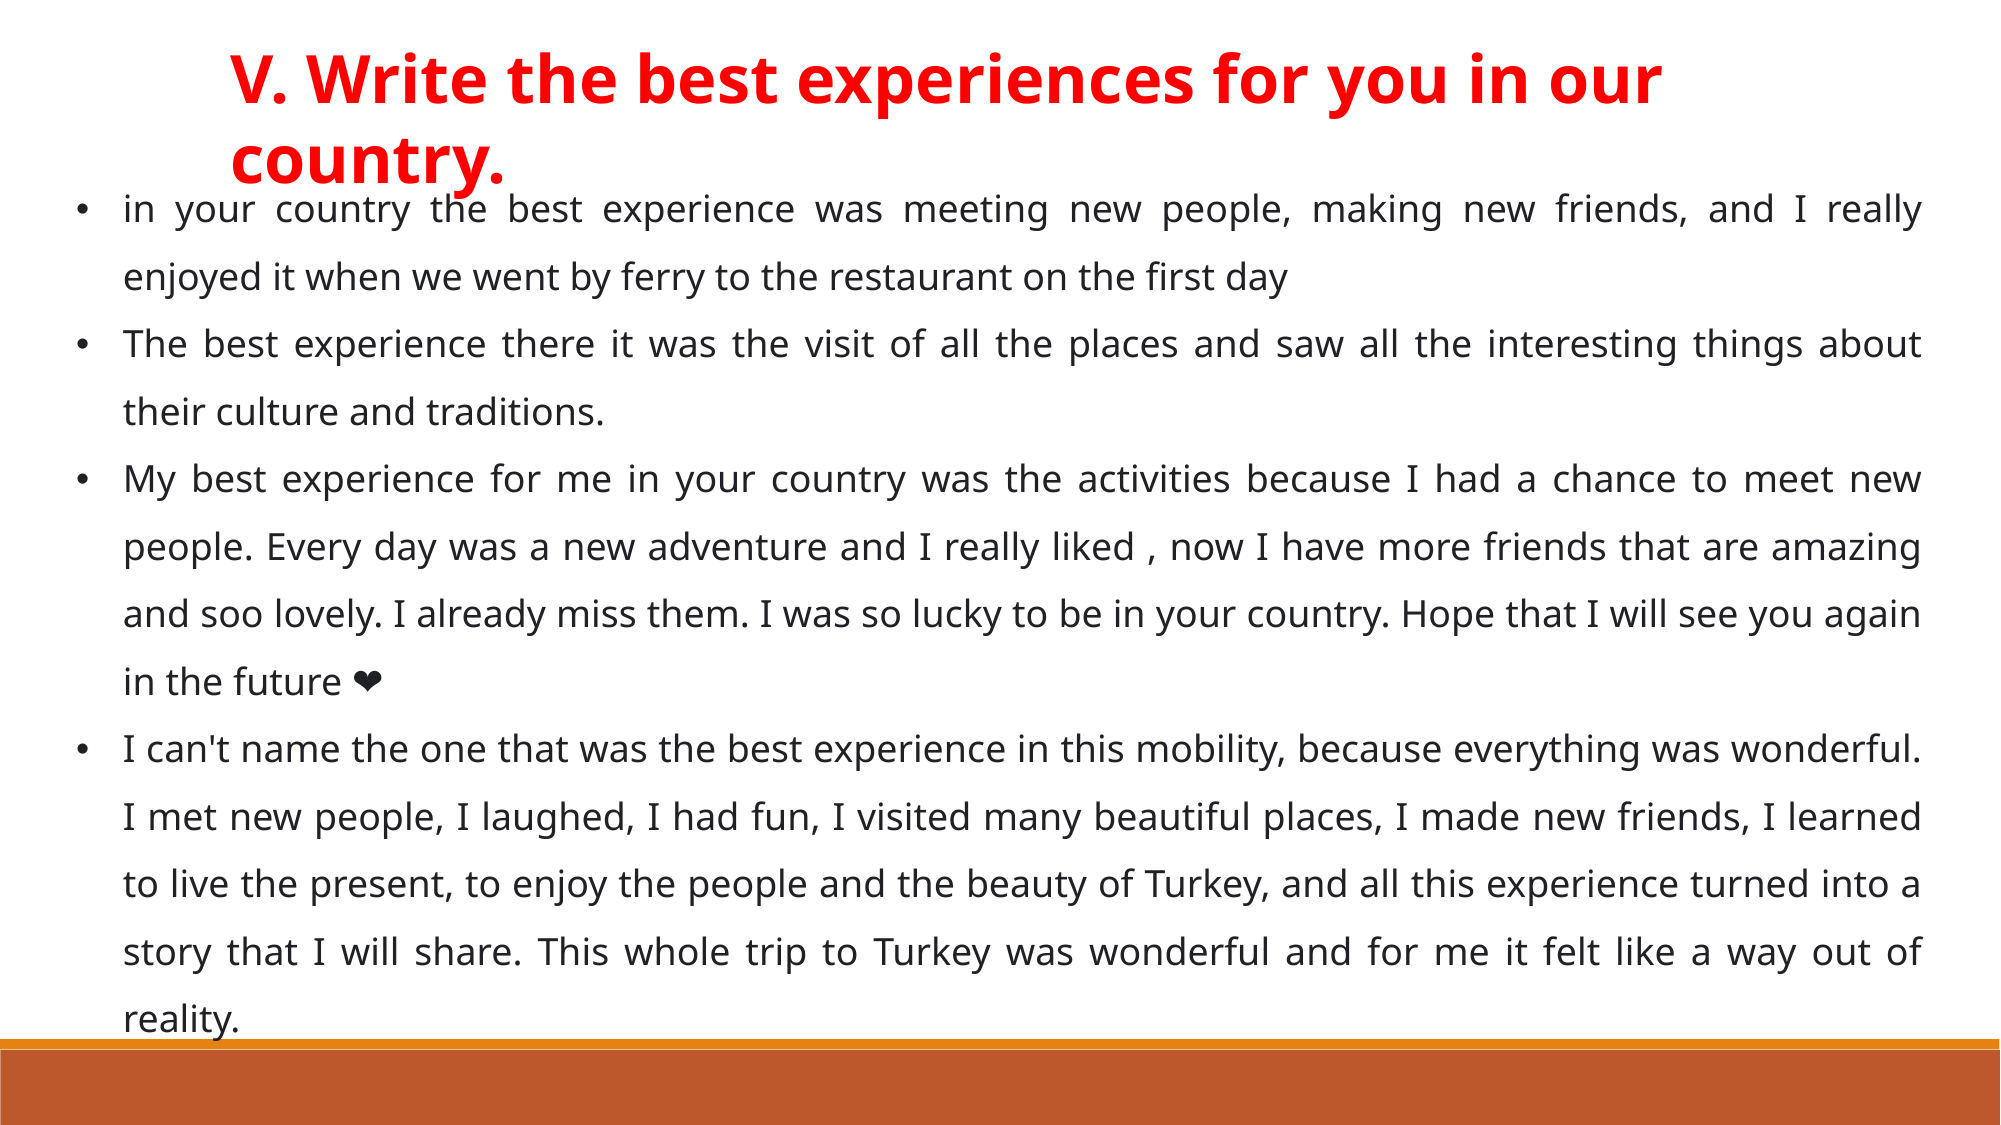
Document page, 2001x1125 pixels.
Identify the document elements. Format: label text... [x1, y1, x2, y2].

text_box V. Write the best experiences for you in our country. [215, 29, 1785, 155]
text_box in your country the best experience was meeting new people, making new friends, and I really enjoyed it when we went by ferry to the restaurant on the first day The best experience there it was the visit of all the places and saw all the interesting things about their culture and traditions. My best experience for me in your country was the activities because I had a chance to meet new people. Every day was a new adventure and I really liked , now I have more friends that are amazing and soo lovely. I already miss them. I was so lucky to be in your country. Hope that I will see you again in the future ❤️ I can't name the one that was the best experience in this mobility, because everything was wonderful. I met new people, I laughed, I had fun, I visited many beautiful places, I made new friends, I learned to live the present, to enjoy the people and the beauty of Turkey, and all this experience turned into a story that I will share. This whole trip to Turkey was wonderful and for me it felt like a way out of reality. [61, 155, 1939, 1048]
